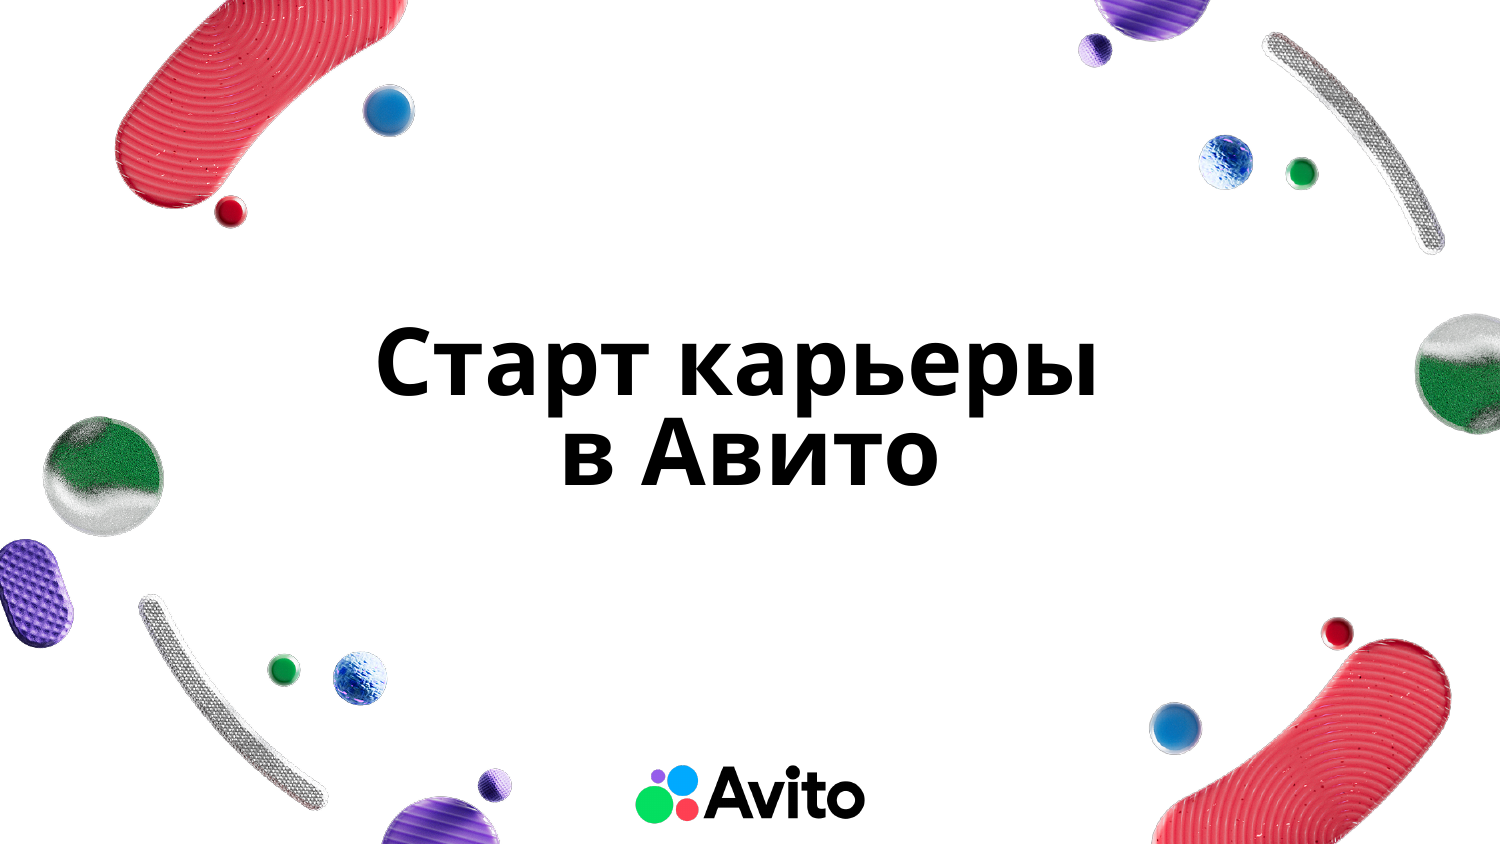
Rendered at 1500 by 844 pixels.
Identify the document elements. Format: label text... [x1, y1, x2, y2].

text_box Старт карьеры в Авито [541, 323, 1034, 521]
picture [1024, 0, 1500, 844]
picture [0, 0, 987, 844]
